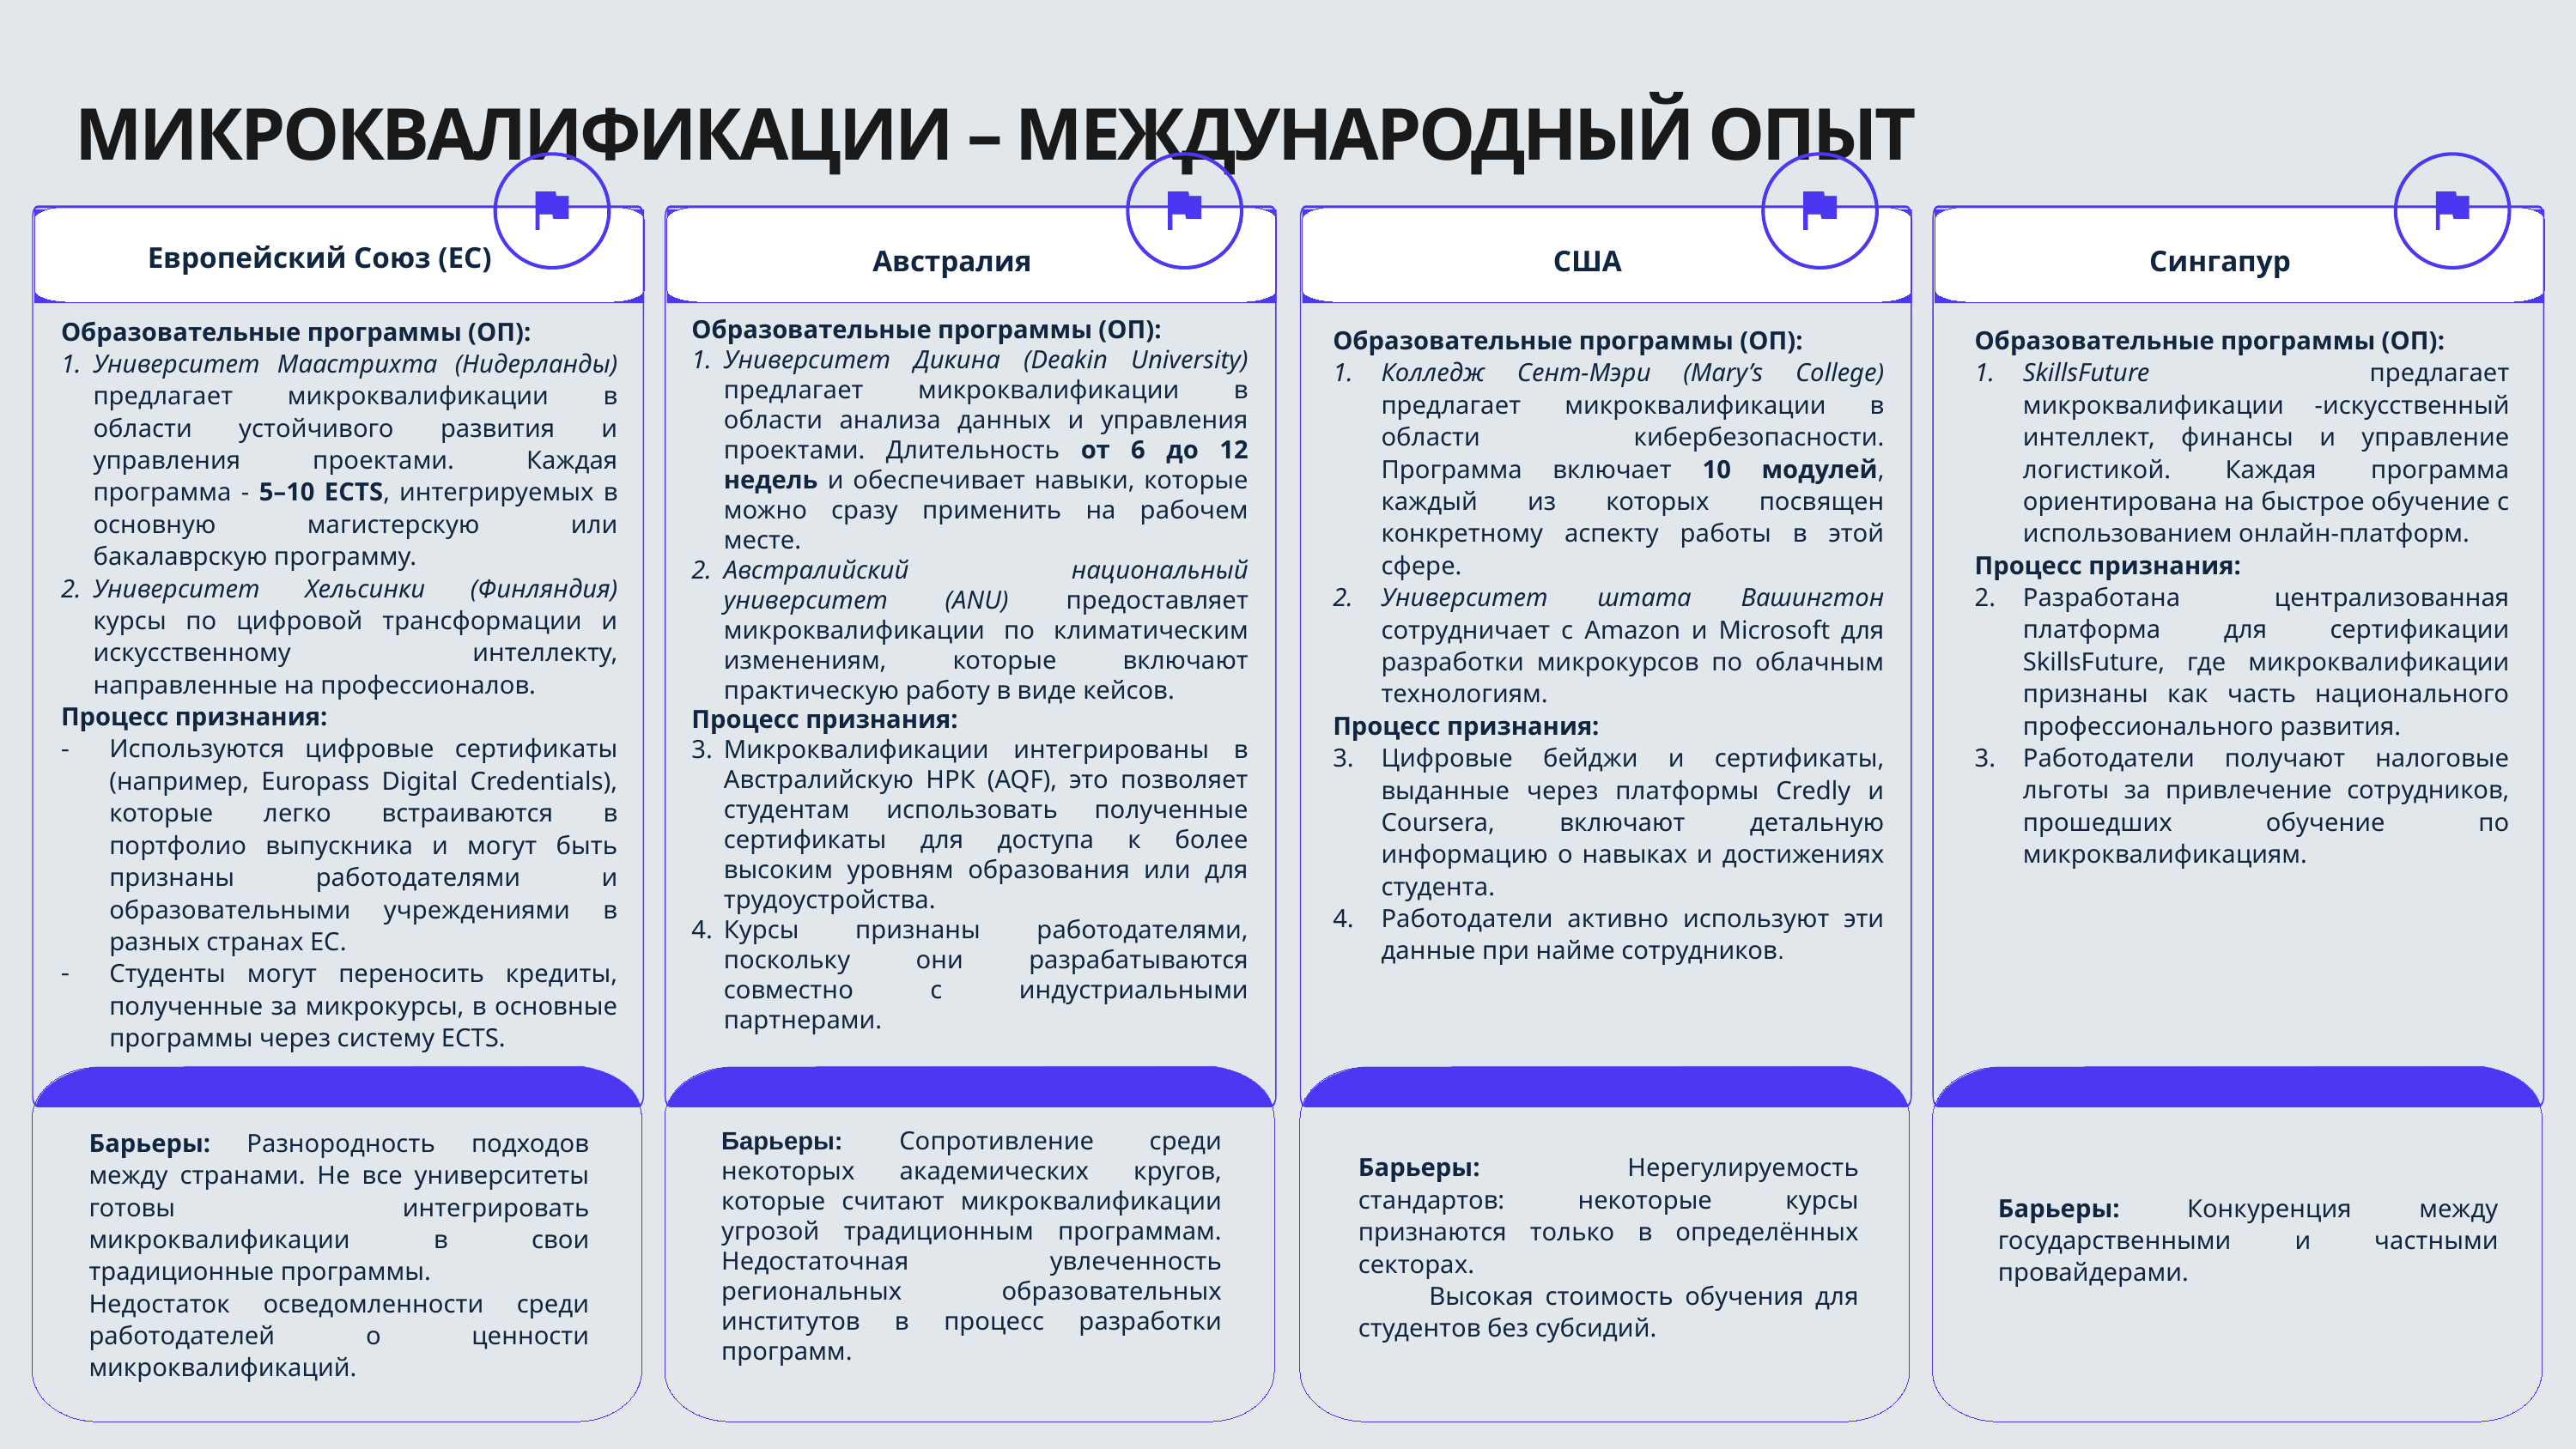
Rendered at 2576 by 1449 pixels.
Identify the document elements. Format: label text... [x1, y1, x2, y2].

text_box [664, 205, 1277, 1025]
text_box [32, 205, 645, 1025]
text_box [493, 152, 611, 270]
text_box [1932, 205, 2545, 1025]
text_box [1126, 152, 1244, 270]
picture [0, 1027, 2576, 1145]
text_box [1932, 1152, 2543, 1422]
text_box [2393, 152, 2512, 270]
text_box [664, 1152, 1275, 1422]
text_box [1760, 152, 1880, 270]
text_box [32, 1152, 642, 1422]
text_box МИКРОКВАЛИФИКАЦИИ – МЕЖДУНАРОДНЫЙ ОПЫТ [75, 3, 2324, 175]
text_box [1299, 1152, 1911, 1422]
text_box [1299, 205, 1912, 1025]
